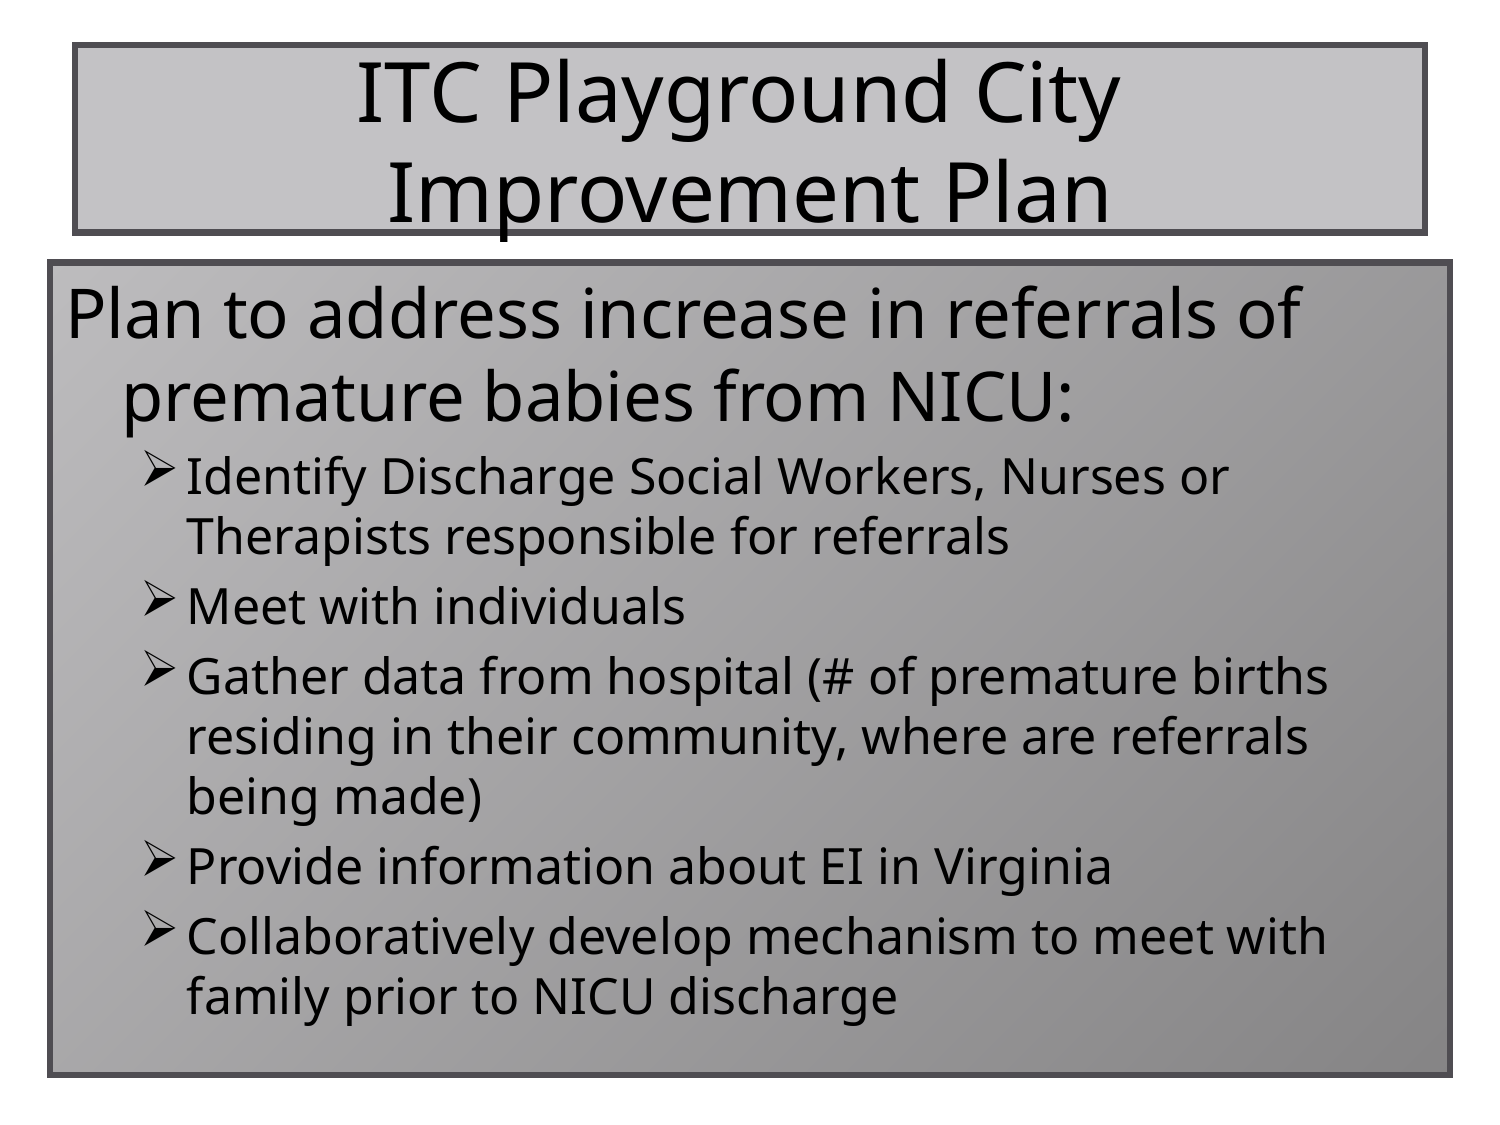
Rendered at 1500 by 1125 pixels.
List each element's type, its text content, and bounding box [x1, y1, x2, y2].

list Plan to address increase in referrals of premature babies from NICU: Identify Discharge Social Workers, Nurses or Therapists responsible for referrals Meet with individuals Gather data from hospital (# of premature births residing in their community, where are referrals being made) Provide information about EI in Virginia Collaboratively develop mechanism to meet with family prior to NICU discharge [49, 262, 1451, 1076]
title ITC Playground City Improvement Plan [74, 44, 1426, 233]
